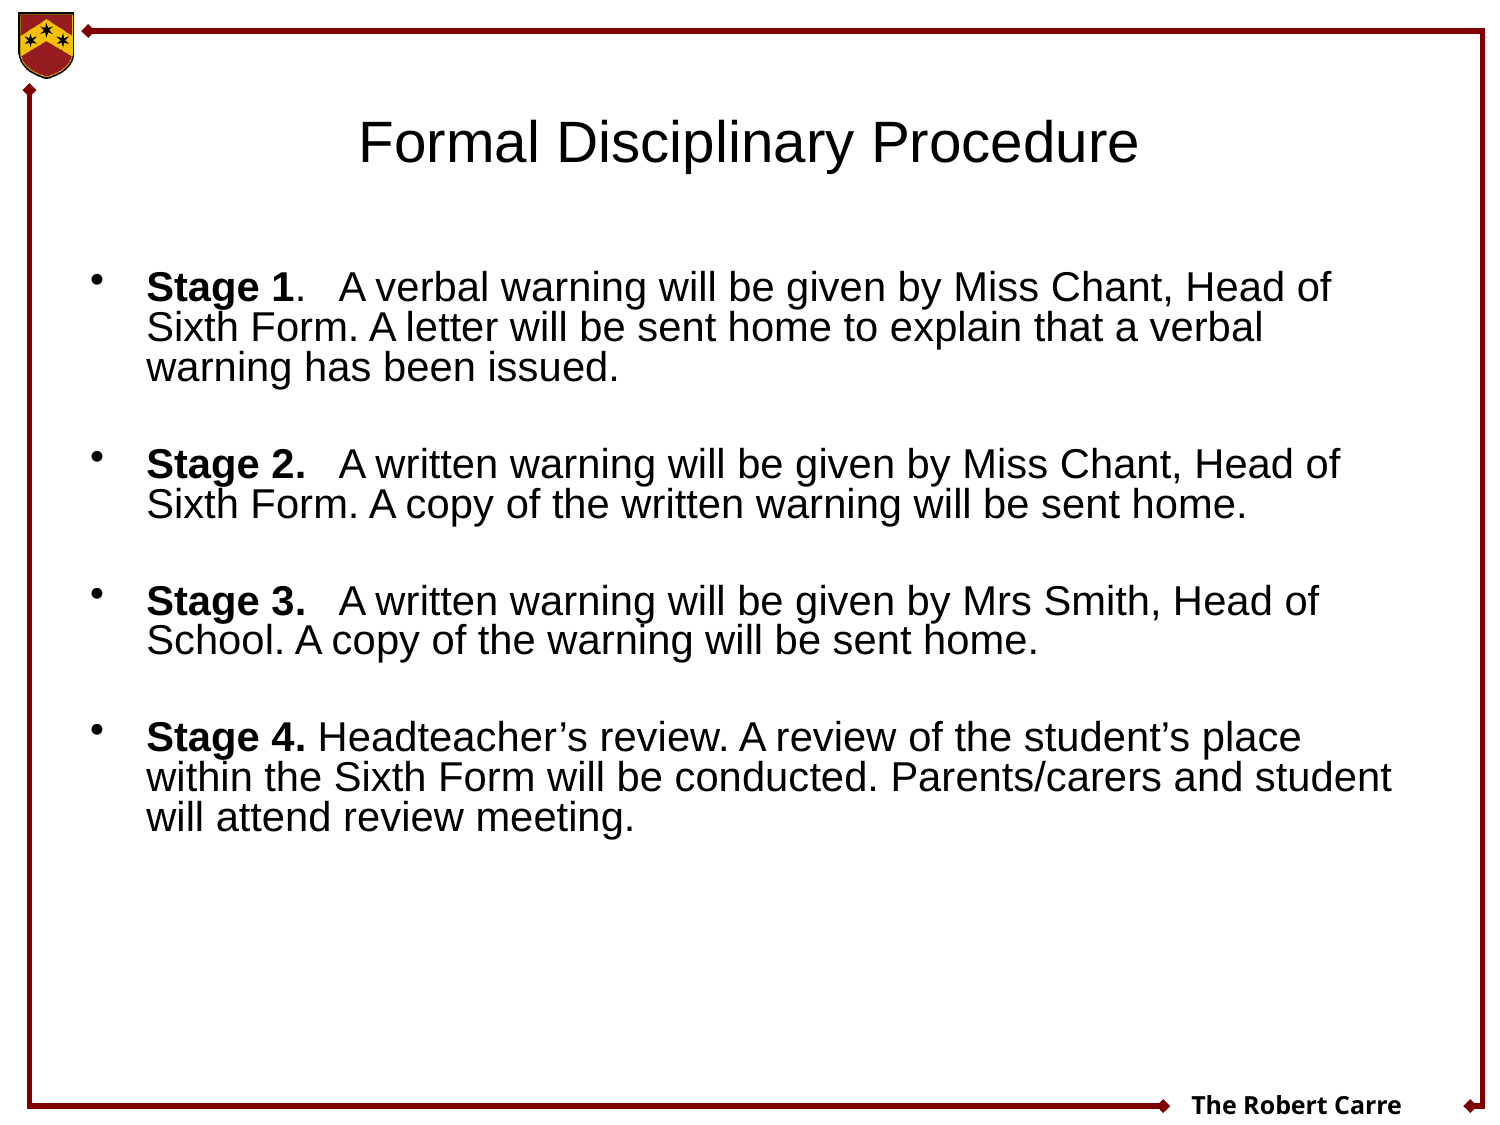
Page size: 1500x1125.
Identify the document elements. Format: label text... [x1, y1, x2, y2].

title Formal Disciplinary Procedure [75, 45, 1425, 233]
list Stage 1. A verbal warning will be given by Miss Chant, Head of Sixth Form. A letter will be sent home to explain that a verbal warning has been issued. Stage 2. A written warning will be given by Miss Chant, Head of Sixth Form. A copy of the written warning will be sent home. Stage 3. A written warning will be given by Mrs Smith, Head of School. A copy of the warning will be sent home. Stage 4. Headteacher’s review. A review of the student’s place within the Sixth Form will be conducted. Parents/carers and student will attend review meeting. [75, 262, 1425, 1005]
picture [18, 12, 74, 79]
